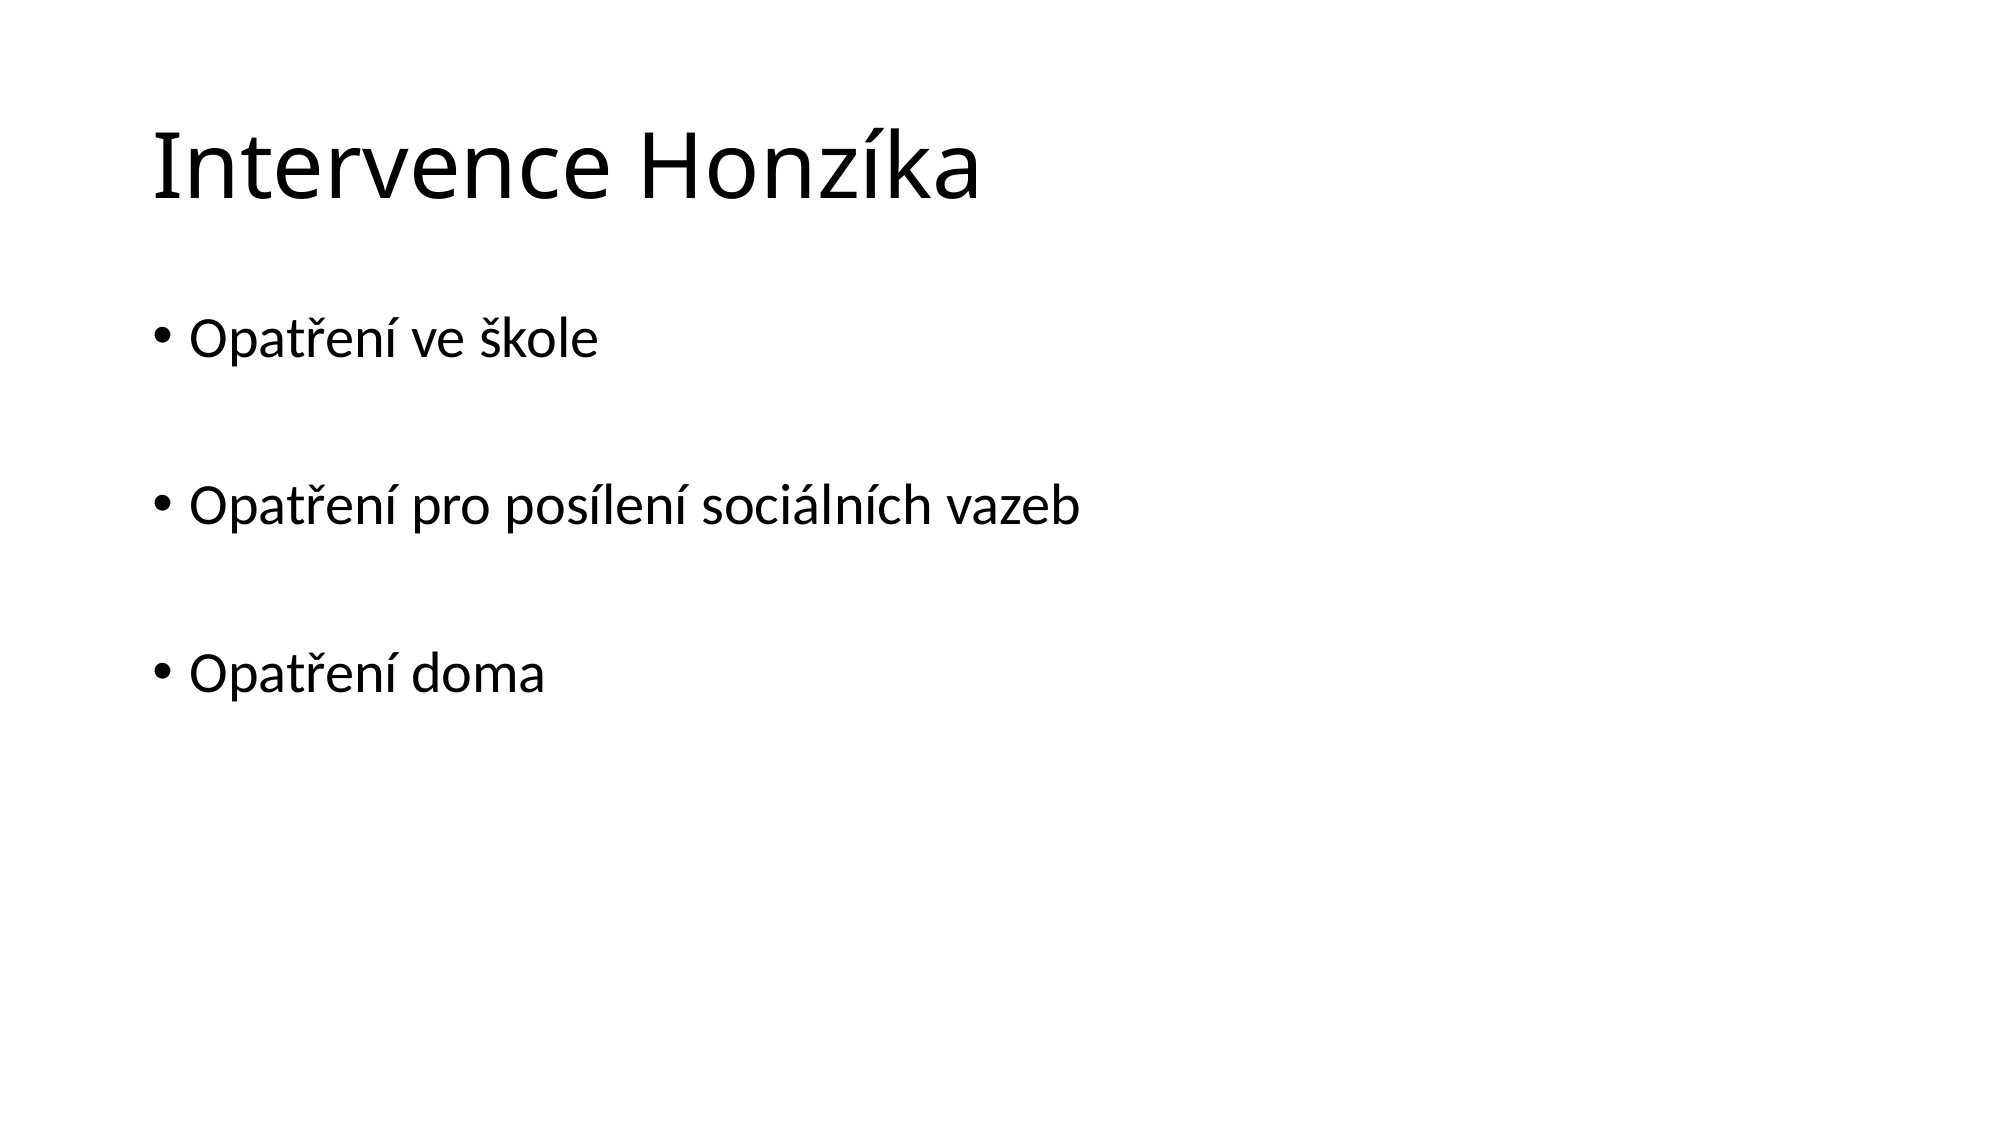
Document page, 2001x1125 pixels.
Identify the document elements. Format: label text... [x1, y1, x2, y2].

list Opatření ve škole Opatření pro posílení sociálních vazeb Opatření doma [137, 299, 1863, 1014]
title Intervence Honzíka [137, 59, 1863, 278]
